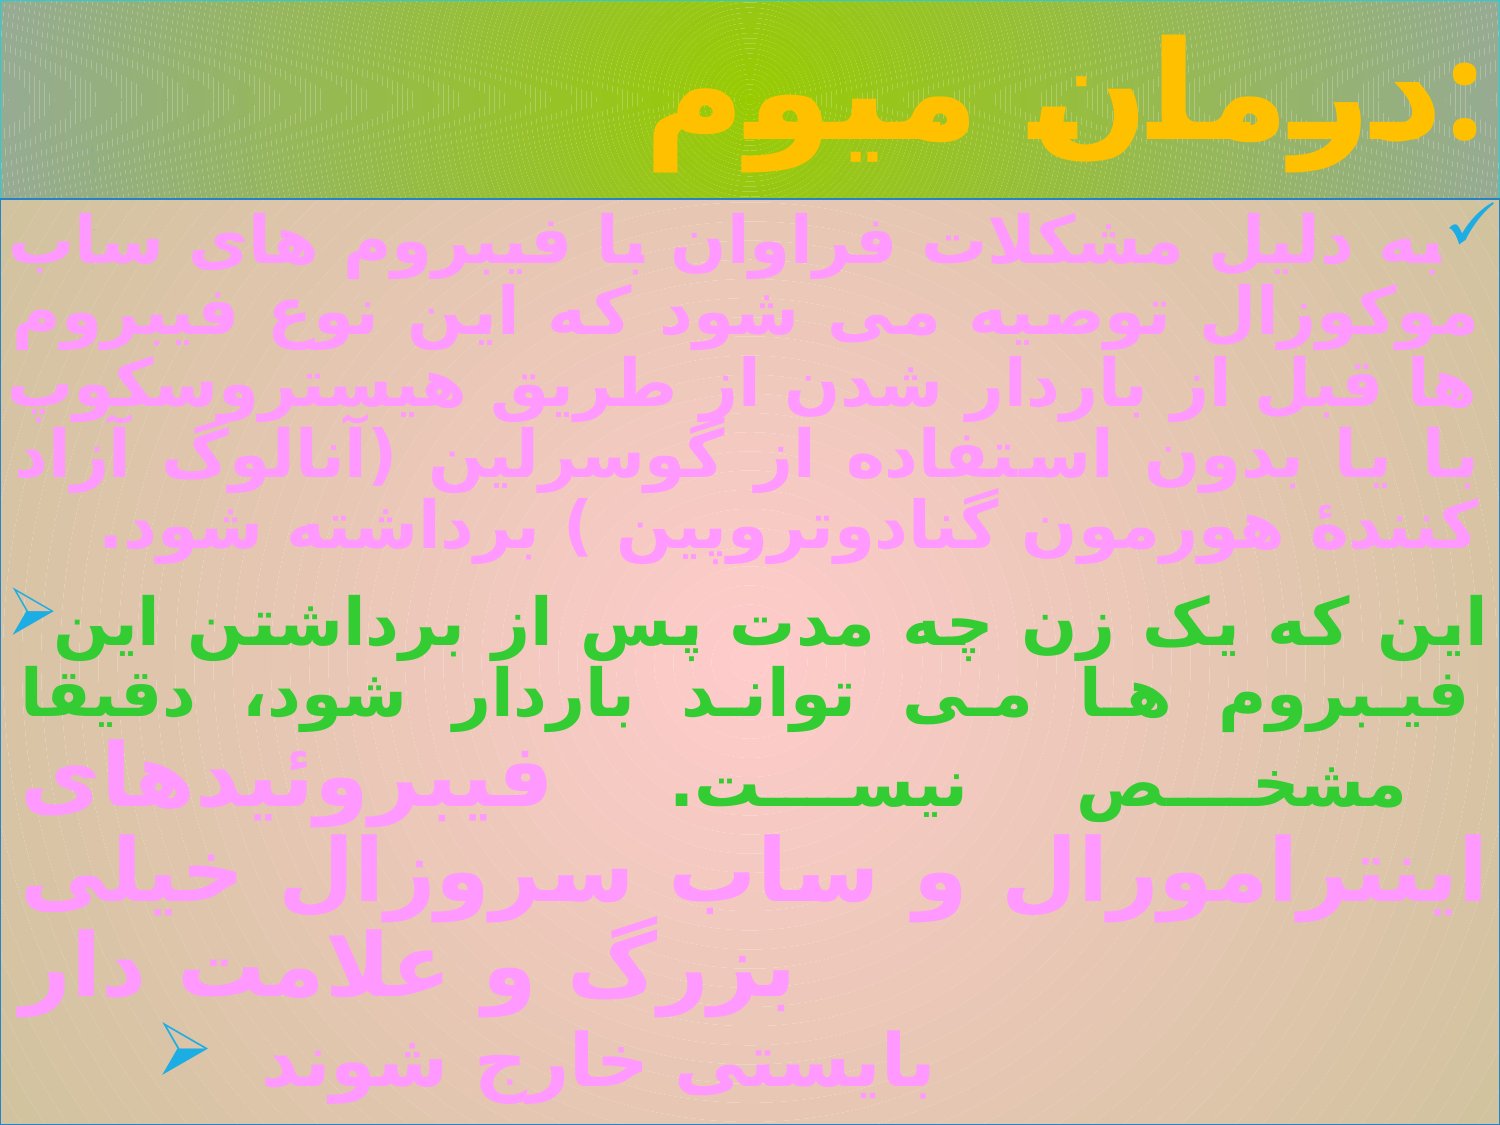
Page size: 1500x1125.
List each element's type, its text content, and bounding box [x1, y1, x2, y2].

list به دلیل مشکلات فراوان با فیبروم های ساب موکوزال توصیه می شود که این نوع فیبروم ها قبل از باردار شدن از طریق هیستروسکوپ با یا بدون استفاده از گوسرلین (آنالوگ آزاد کنندۀ هورمون گنادوتروپین ) برداشته شود. این که یک زن چه مدت پس از برداشتن این فیبروم ها می تواند باردار شود، دقیقا مشخص نیست. فیبروئیدهای اینترامورال و ساب سروزال خیلی بزرگ و علامت دار بایستی خارج شوند [0, 198, 1500, 1125]
title درمان میوم: [0, 0, 1500, 198]
